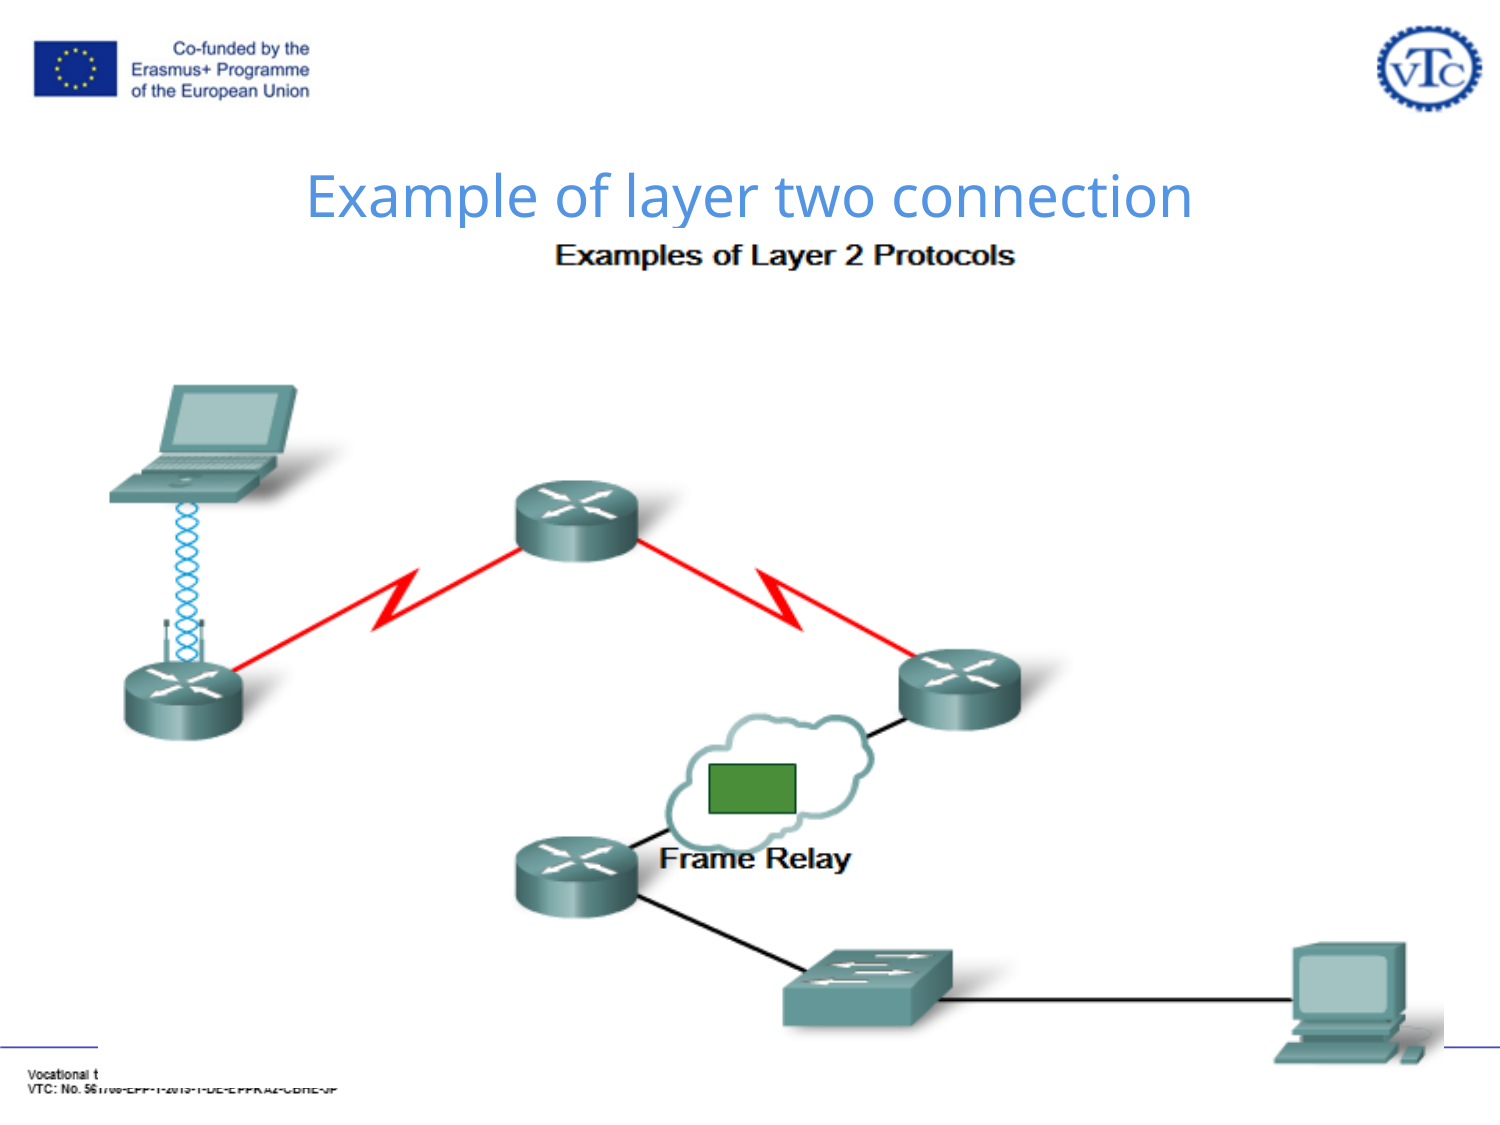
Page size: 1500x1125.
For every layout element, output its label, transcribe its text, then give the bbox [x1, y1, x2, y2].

title Example of layer two connection [112, 99, 1388, 227]
picture [0, 0, 1500, 1125]
